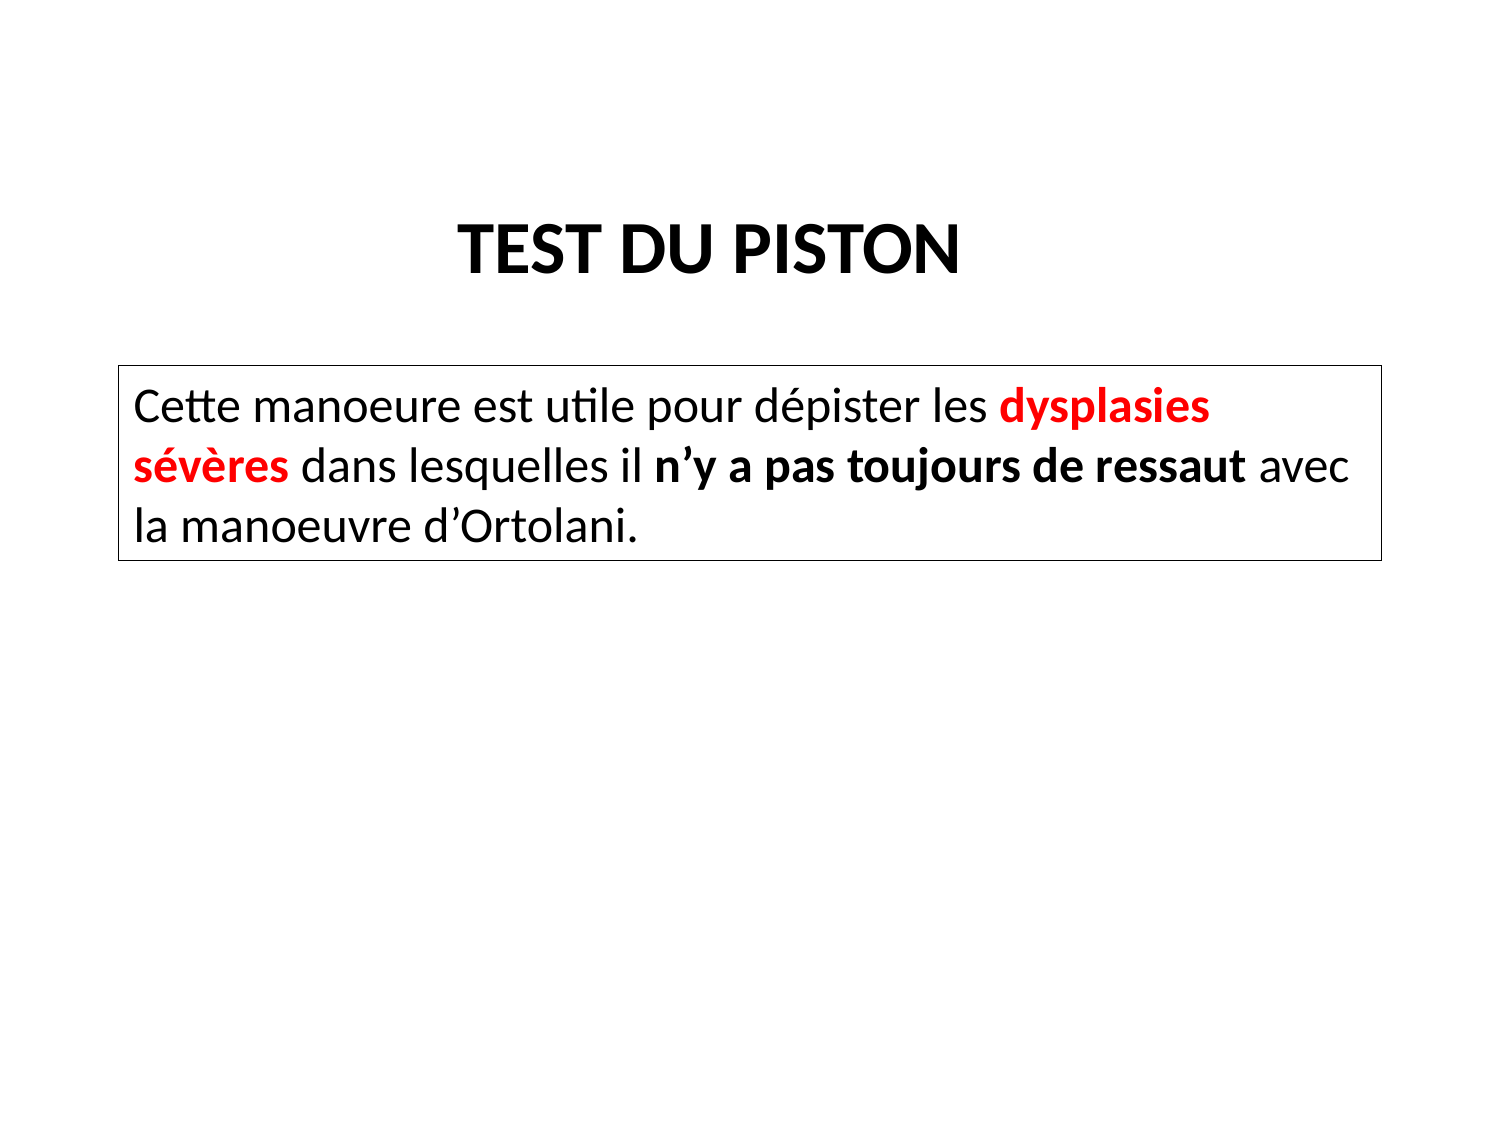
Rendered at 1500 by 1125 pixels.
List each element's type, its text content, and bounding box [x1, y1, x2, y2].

text_box Cette manoeure est utile pour dépister les dysplasies sévères dans lesquelles il n’y a pas toujours de ressaut avec la manoeuvre d’Ortolani. [118, 365, 1382, 561]
text_box TEST DU PISTON [425, 191, 978, 296]
